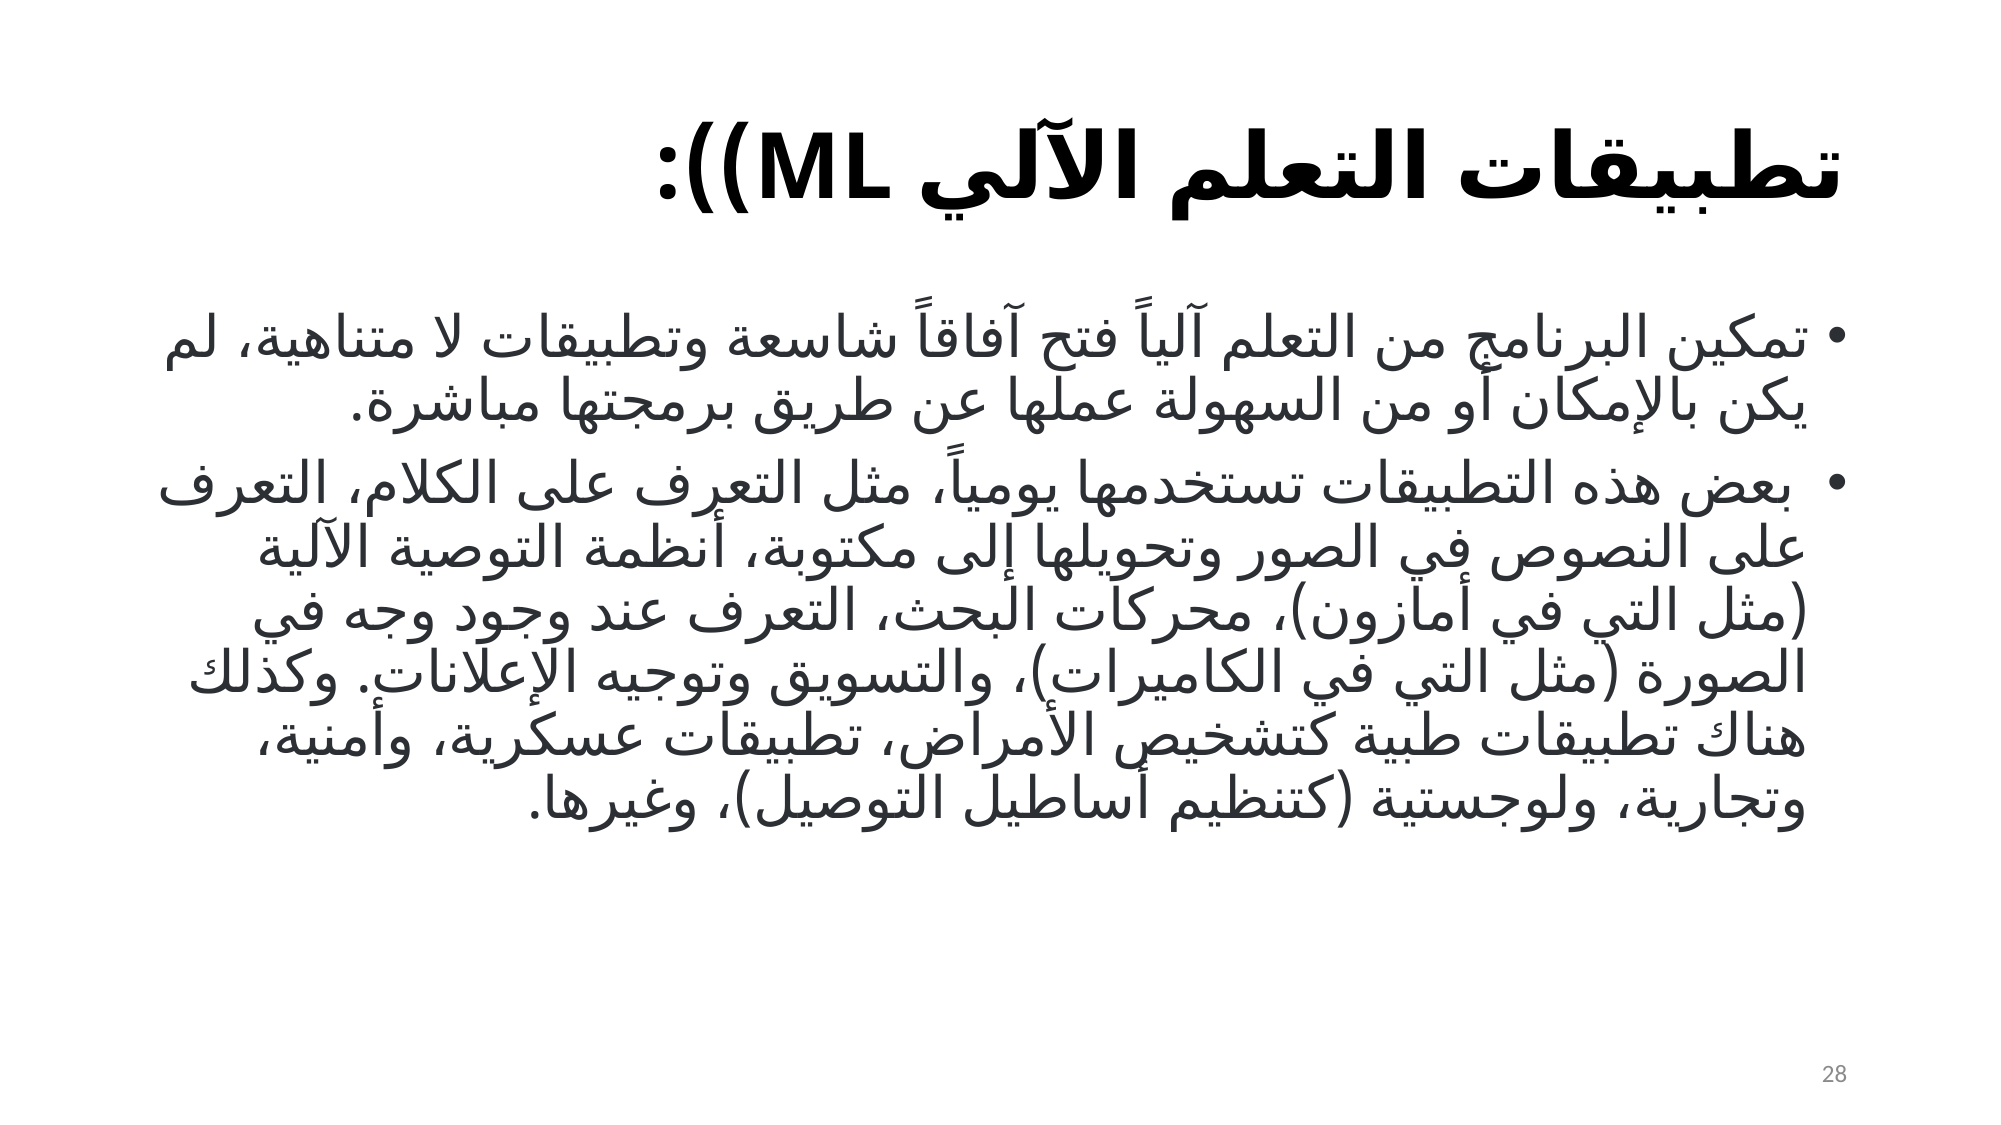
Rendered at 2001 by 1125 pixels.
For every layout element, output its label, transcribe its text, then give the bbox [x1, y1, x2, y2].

list تمكين البرنامج من التعلم آلياً فتح آفاقاً شاسعة وتطبيقات لا متناهية، لم يكن بالإمكان أو من السهولة عملها عن طريق برمجتها مباشرة. بعض هذه التطبيقات تستخدمها يومياً، مثل التعرف على الكلام، التعرف على النصوص في الصور وتحويلها إلى مكتوبة، أنظمة التوصية الآلية (مثل التي في أمازون)، محركات البحث، التعرف عند وجود وجه في الصورة (مثل التي في الكاميرات)، والتسويق وتوجيه الإعلانات. وكذلك هناك تطبيقات طبية كتشخيص الأمراض، تطبيقات عسكرية، وأمنية، وتجارية، ولوجستية (كتنظيم أساطيل التوصيل)، وغيرها. [137, 299, 1863, 1014]
title تطبيقات التعلم الآلي ML)): [137, 59, 1863, 278]
slide_number 28 [1412, 1042, 1863, 1103]
